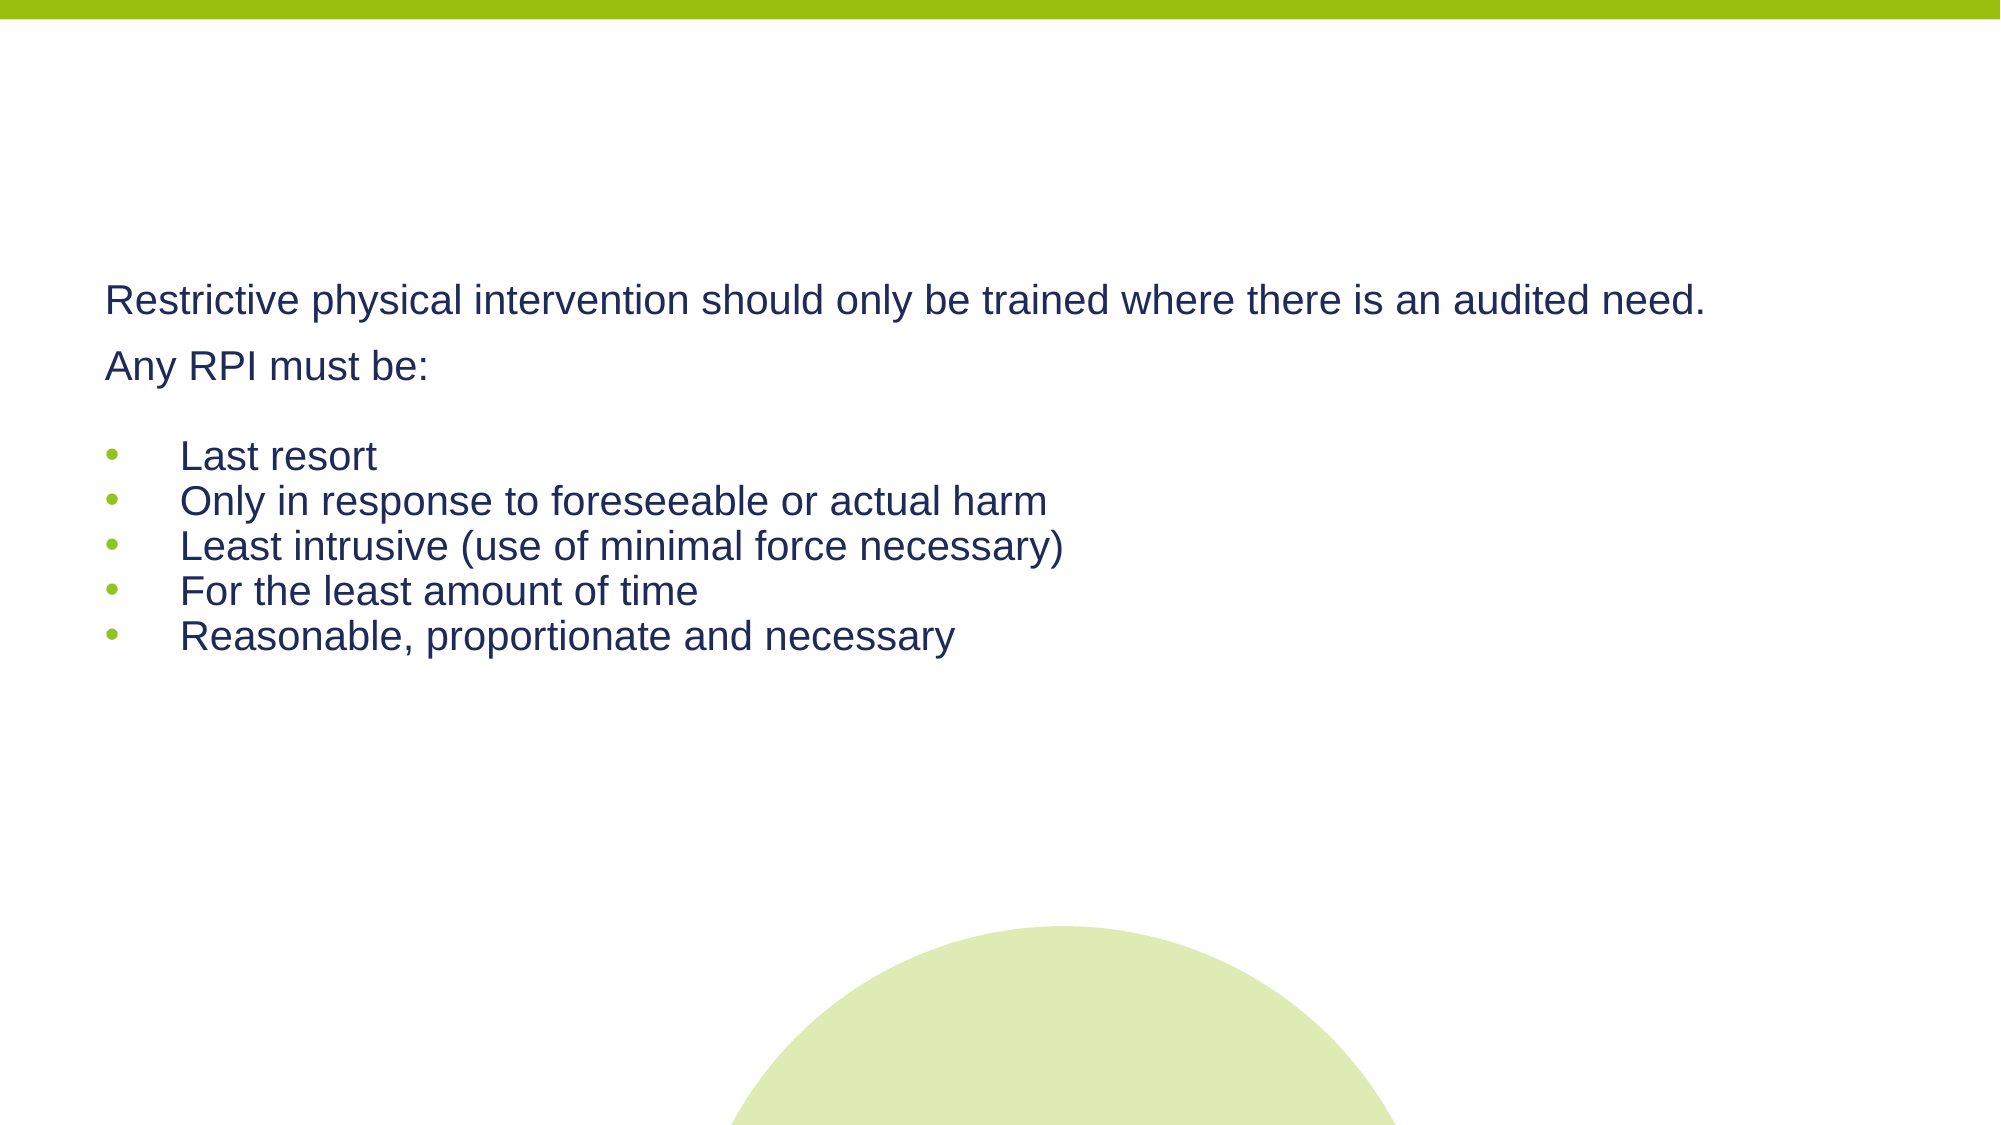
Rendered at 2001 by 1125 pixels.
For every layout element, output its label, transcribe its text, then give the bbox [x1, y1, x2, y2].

list Restrictive physical intervention should only be trained where there is an audited need. Any RPI must be: Last resort Only in response to foreseeable or actual harm Least intrusive (use of minimal force necessary) For the least amount of time Reasonable, proportionate and necessary [96, 270, 1790, 859]
